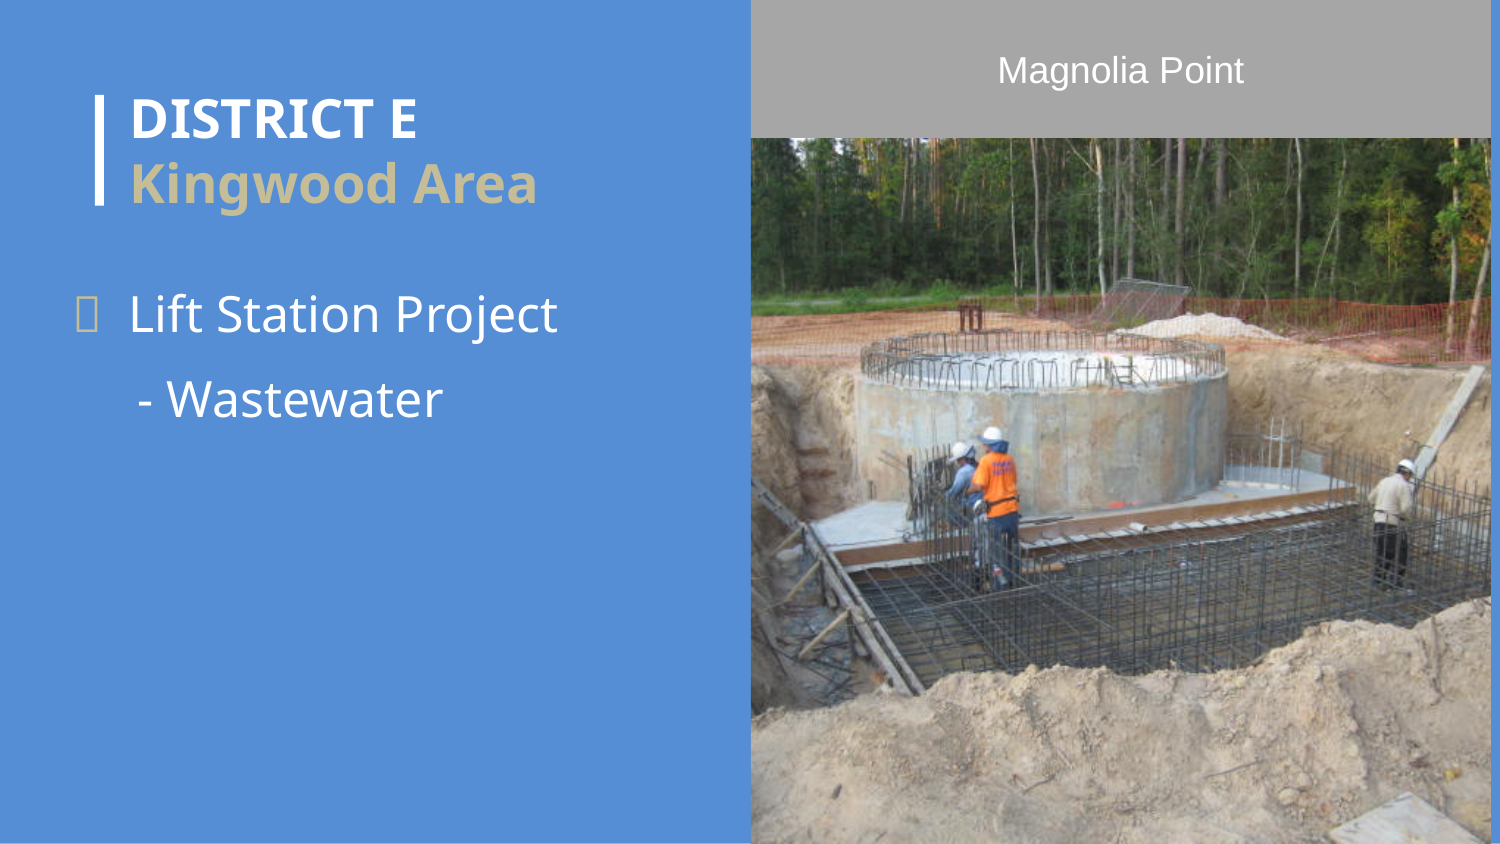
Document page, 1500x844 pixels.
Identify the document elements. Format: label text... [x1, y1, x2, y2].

text_box Magnolia Point [749, 0, 1493, 138]
picture [750, 137, 1492, 844]
title DISTRICT E Kingwood Area [114, 69, 695, 210]
list  Lift Station Project - Wastewater [57, 237, 728, 407]
